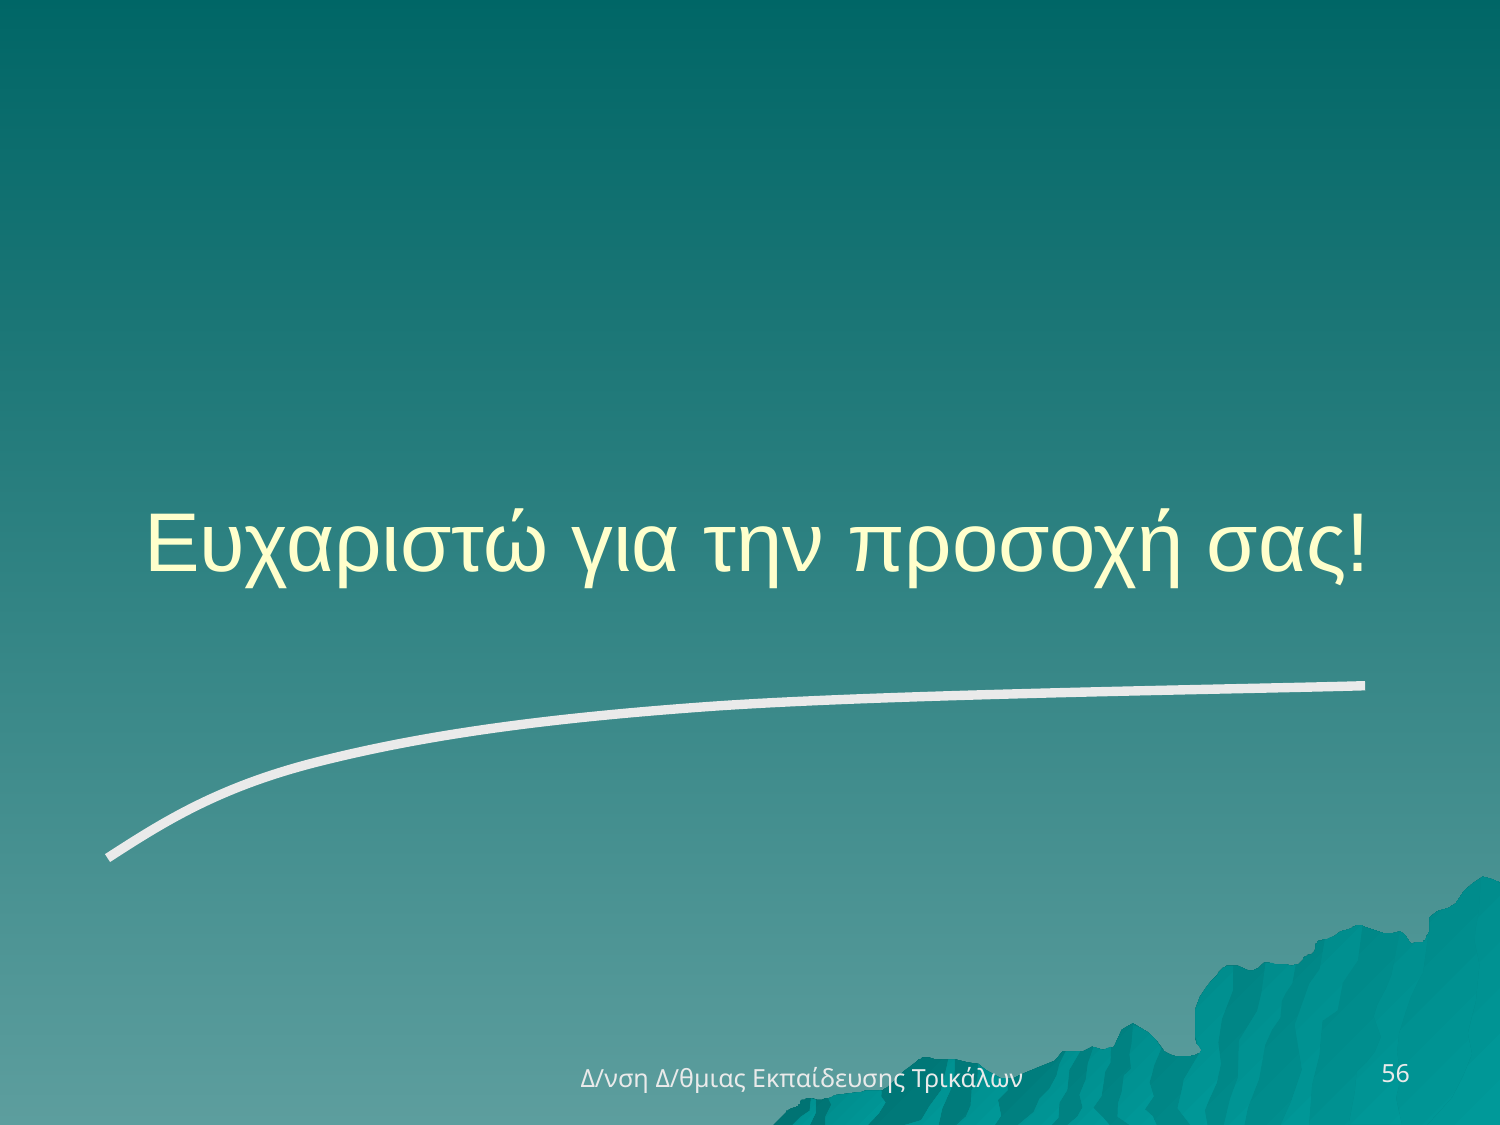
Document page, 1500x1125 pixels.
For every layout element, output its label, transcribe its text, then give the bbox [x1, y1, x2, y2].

text_box Δ/νση Δ/θμιας Εκπαίδευσης Τρικάλων [512, 1024, 1093, 1100]
text_box Ευχαριστώ για την προσοχή σας! [82, 459, 1433, 617]
text_box [107, 685, 1366, 859]
text_box 56 [1093, 1024, 1425, 1100]
